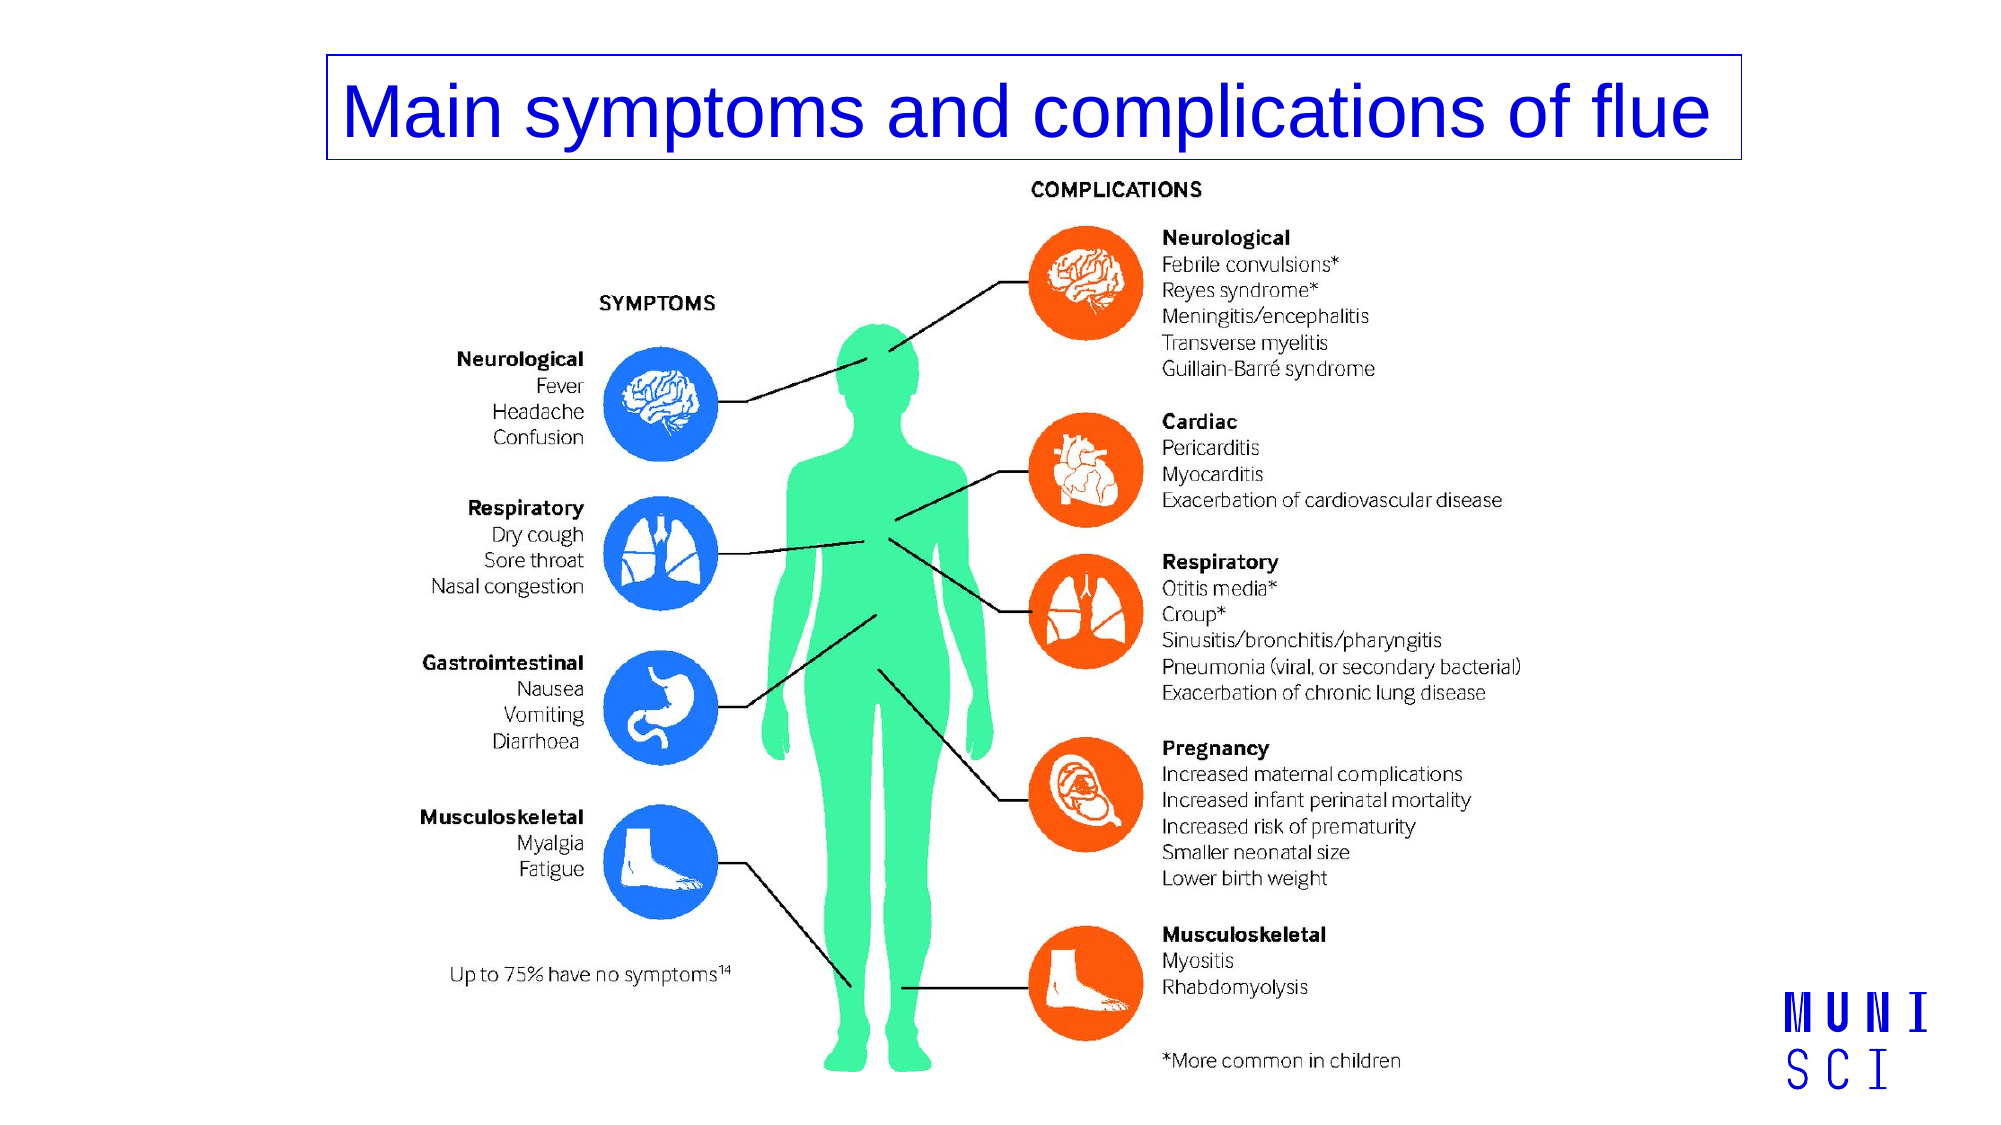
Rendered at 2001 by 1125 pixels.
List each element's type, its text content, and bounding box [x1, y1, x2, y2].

text_box Main symptoms and complications of flue [326, 54, 1742, 160]
picture [420, 181, 1521, 1072]
